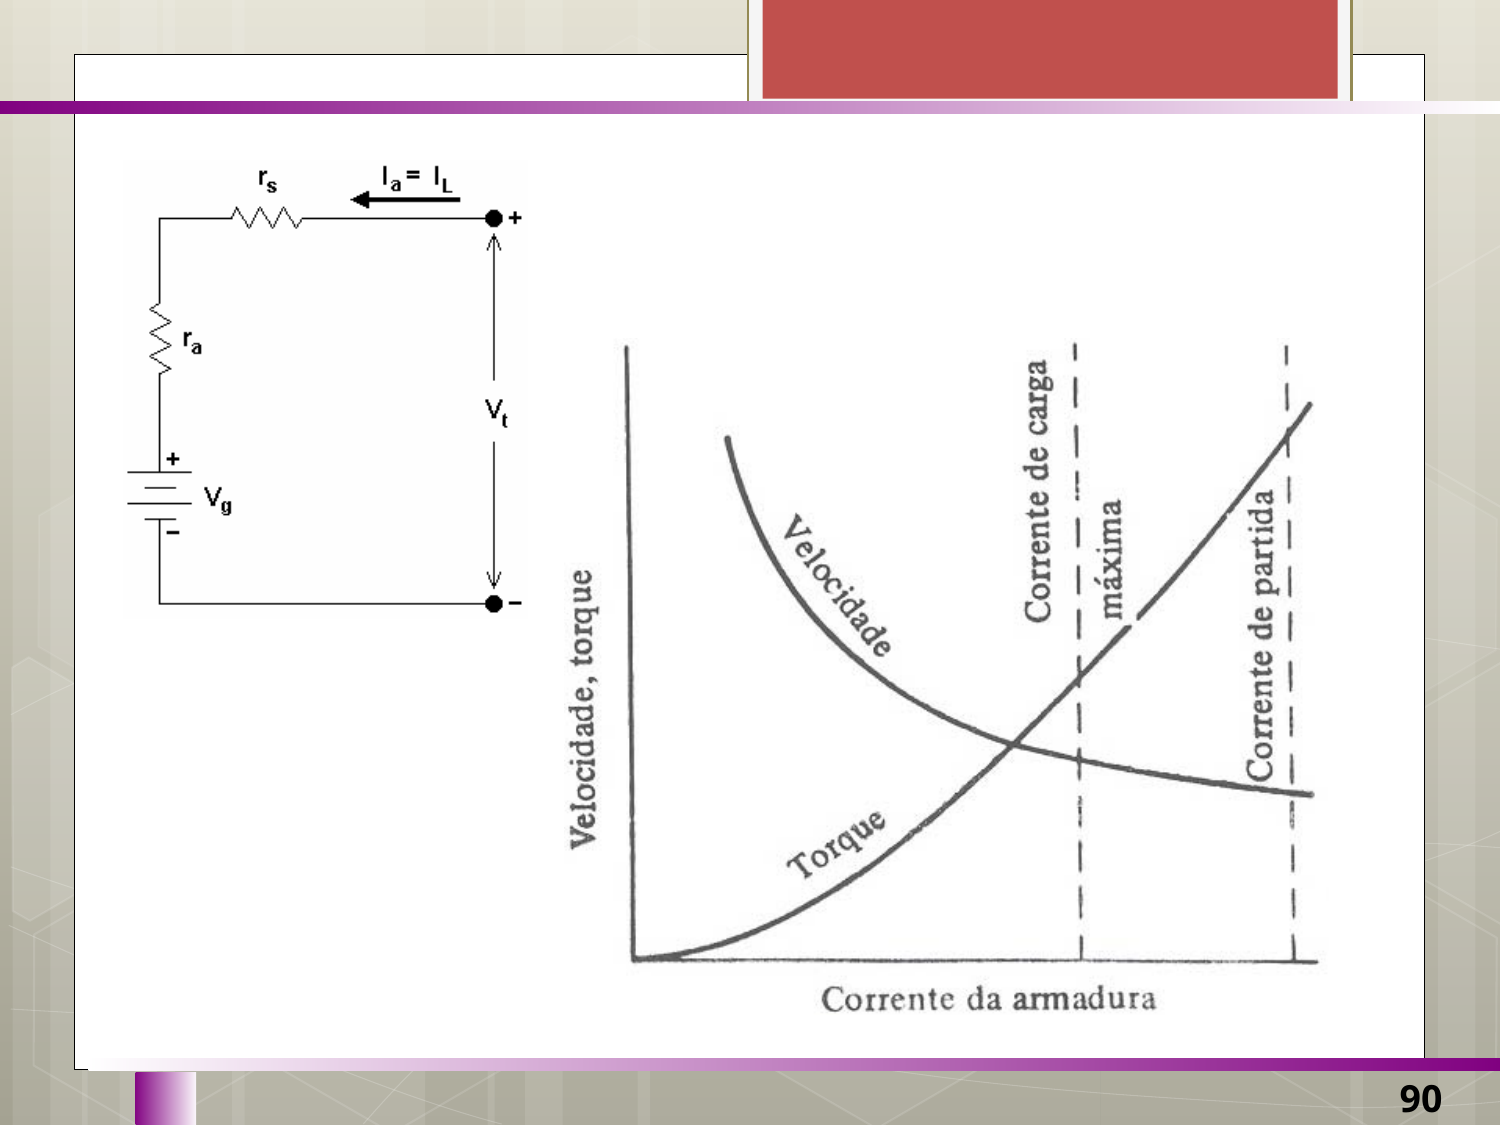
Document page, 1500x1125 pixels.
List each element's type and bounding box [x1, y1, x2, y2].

picture [123, 160, 528, 619]
picture [564, 337, 1329, 1015]
